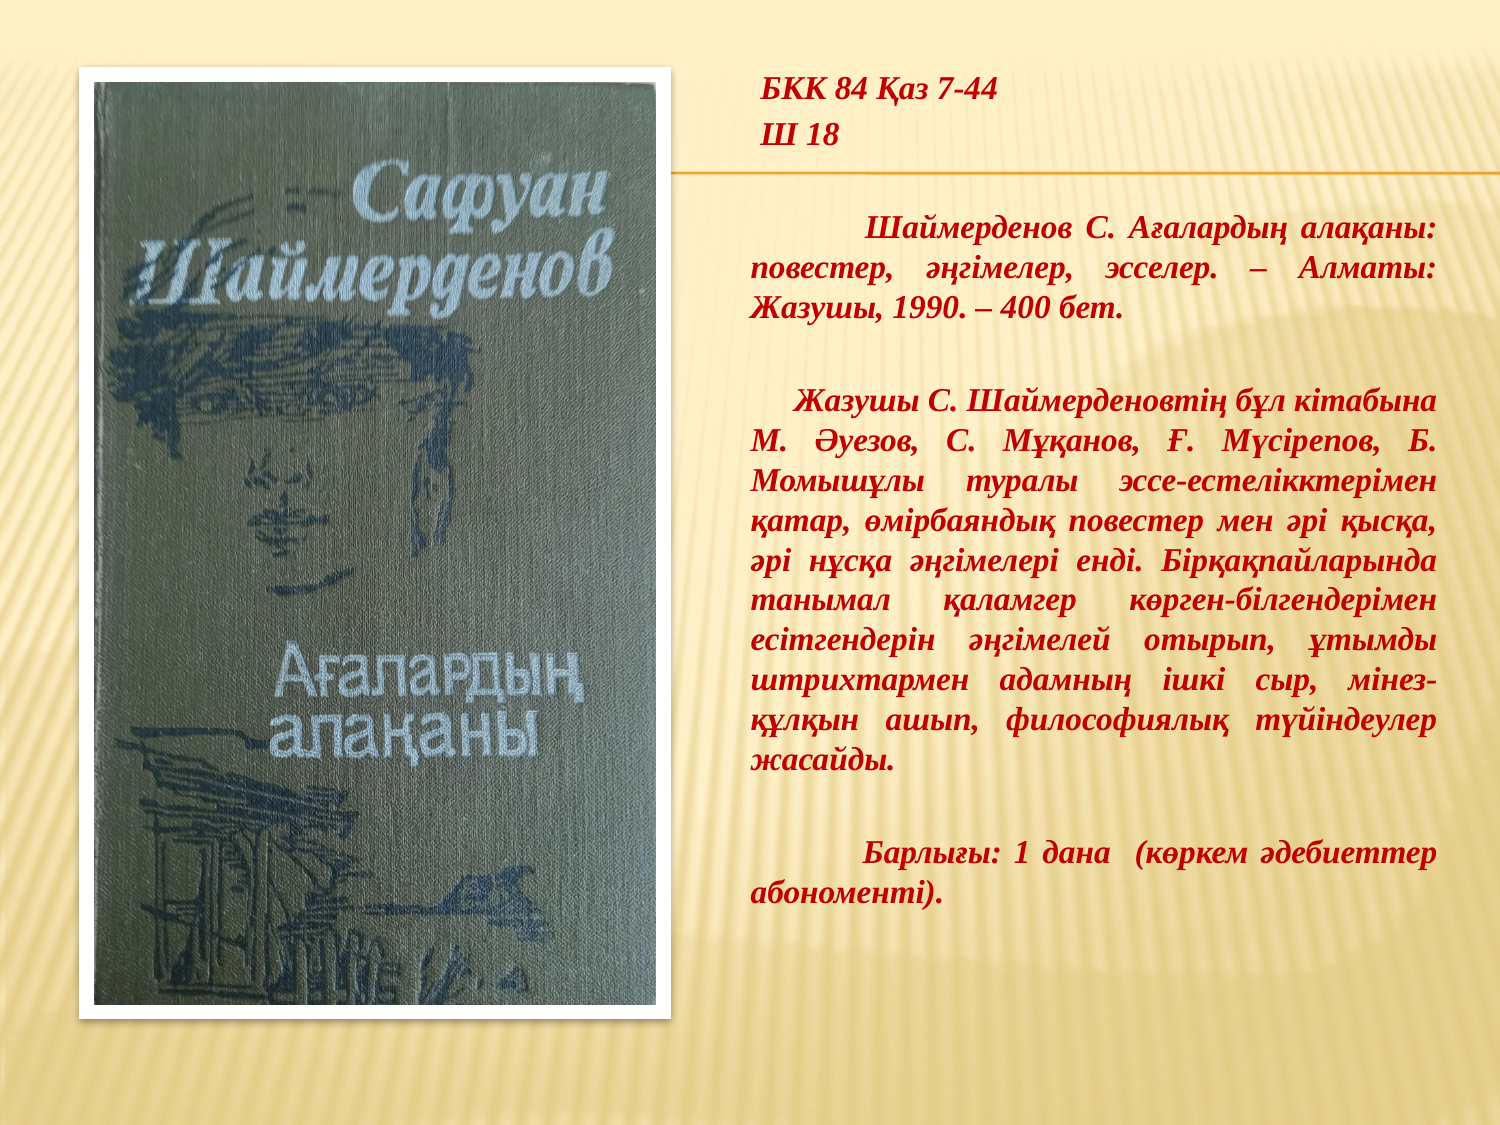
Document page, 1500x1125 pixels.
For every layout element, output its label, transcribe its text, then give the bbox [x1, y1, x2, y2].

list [93, 81, 657, 1006]
list БКК 84 Қаз 7-44 Ш 18 Шаймерденов С. Ағалардың алақаны: повестер, әңгімелер, эсселер. – Алматы: Жазушы, 1990. – 400 бет. Жазушы С. Шаймерденовтің бұл кітабына М. Әуезов, С. Мұқанов, Ғ. Мүсірепов, Б. Момышұлы туралы эссе-естелікктерімен қатар, өмірбаяндық повестер мен әрі қысқа, әрі нұсқа әңгімелері енді. Бірқақпайларында танымал қаламгер көрген-білгендерімен есітгендерін әңгімелей отырып, ұтымды штрихтармен адамның ішкі сыр, мінез-құлқын ашып, философиялық түйіндеулер жасайды. Барлығы: 1 дана (көркем әдебиеттер абономенті). [679, 58, 1454, 1079]
